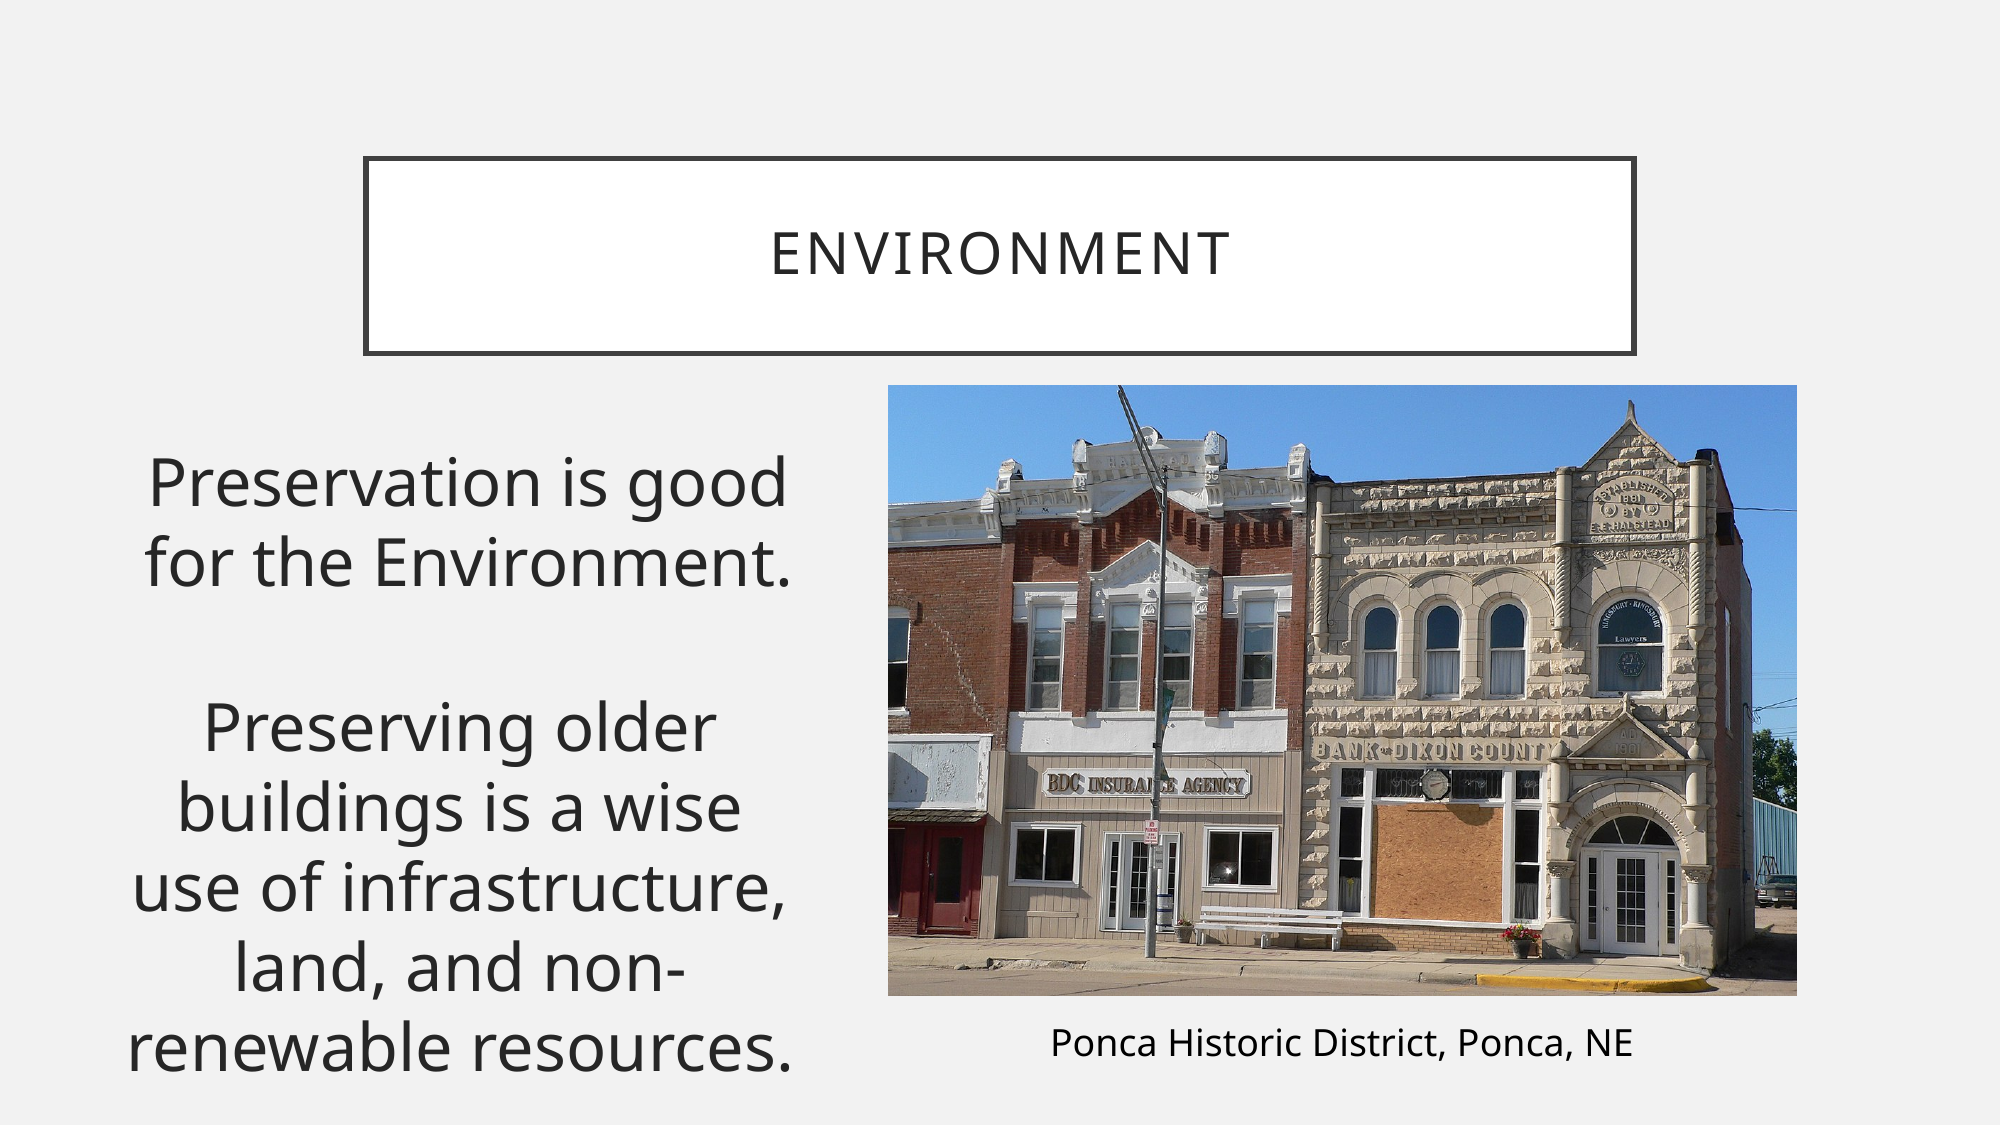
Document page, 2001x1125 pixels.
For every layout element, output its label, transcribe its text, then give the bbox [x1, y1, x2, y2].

list Preservation is good for the Environment. [118, 432, 820, 609]
list Preserving older buildings is a wise use of infrastructure, land, and non-renewable resources. [101, 677, 820, 1095]
text_box Ponca Historic District, Ponca, NE [1035, 1011, 1649, 1071]
picture [888, 385, 1797, 996]
title Environment [363, 156, 1637, 356]
